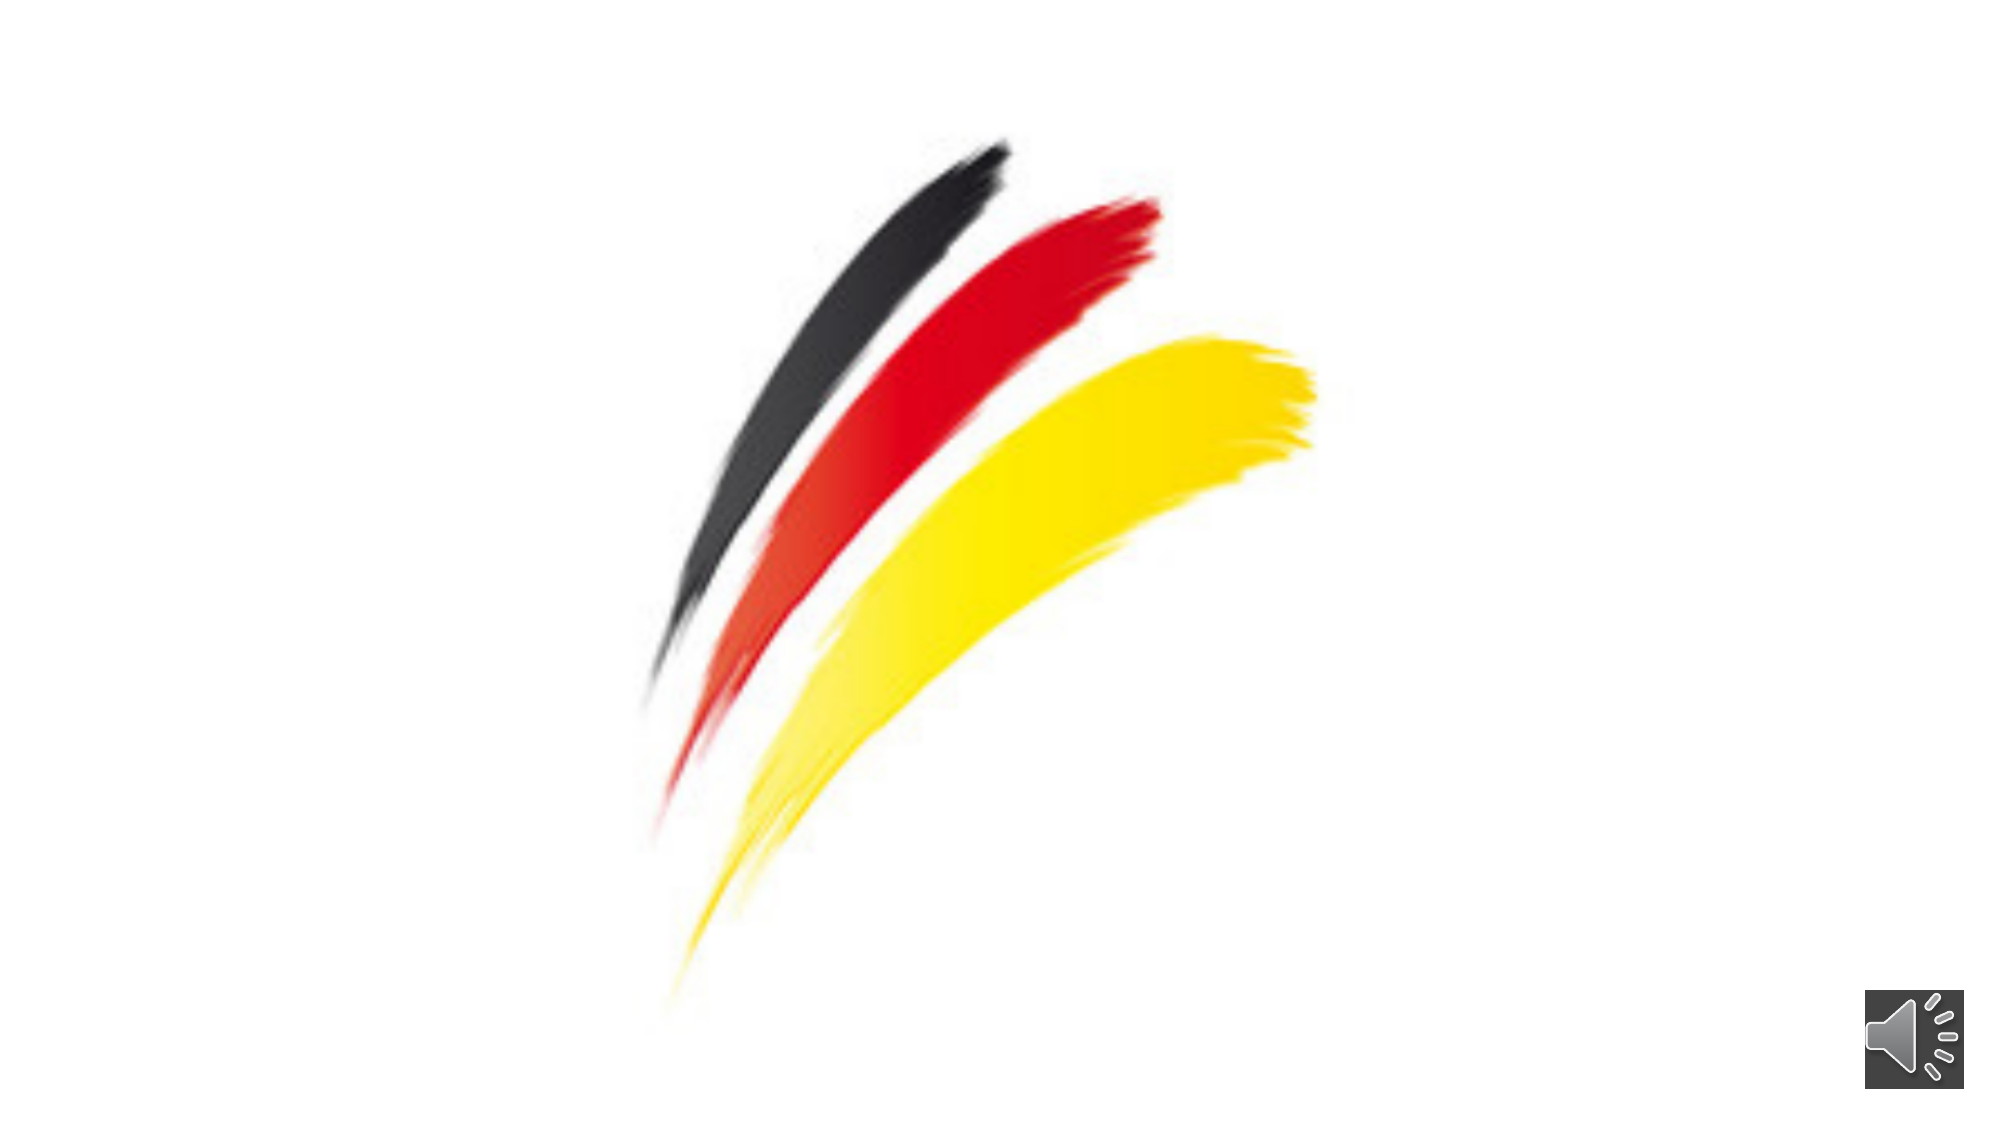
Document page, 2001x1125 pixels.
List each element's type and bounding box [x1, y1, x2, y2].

picture [563, 26, 1399, 1104]
picture [1864, 989, 1965, 1090]
